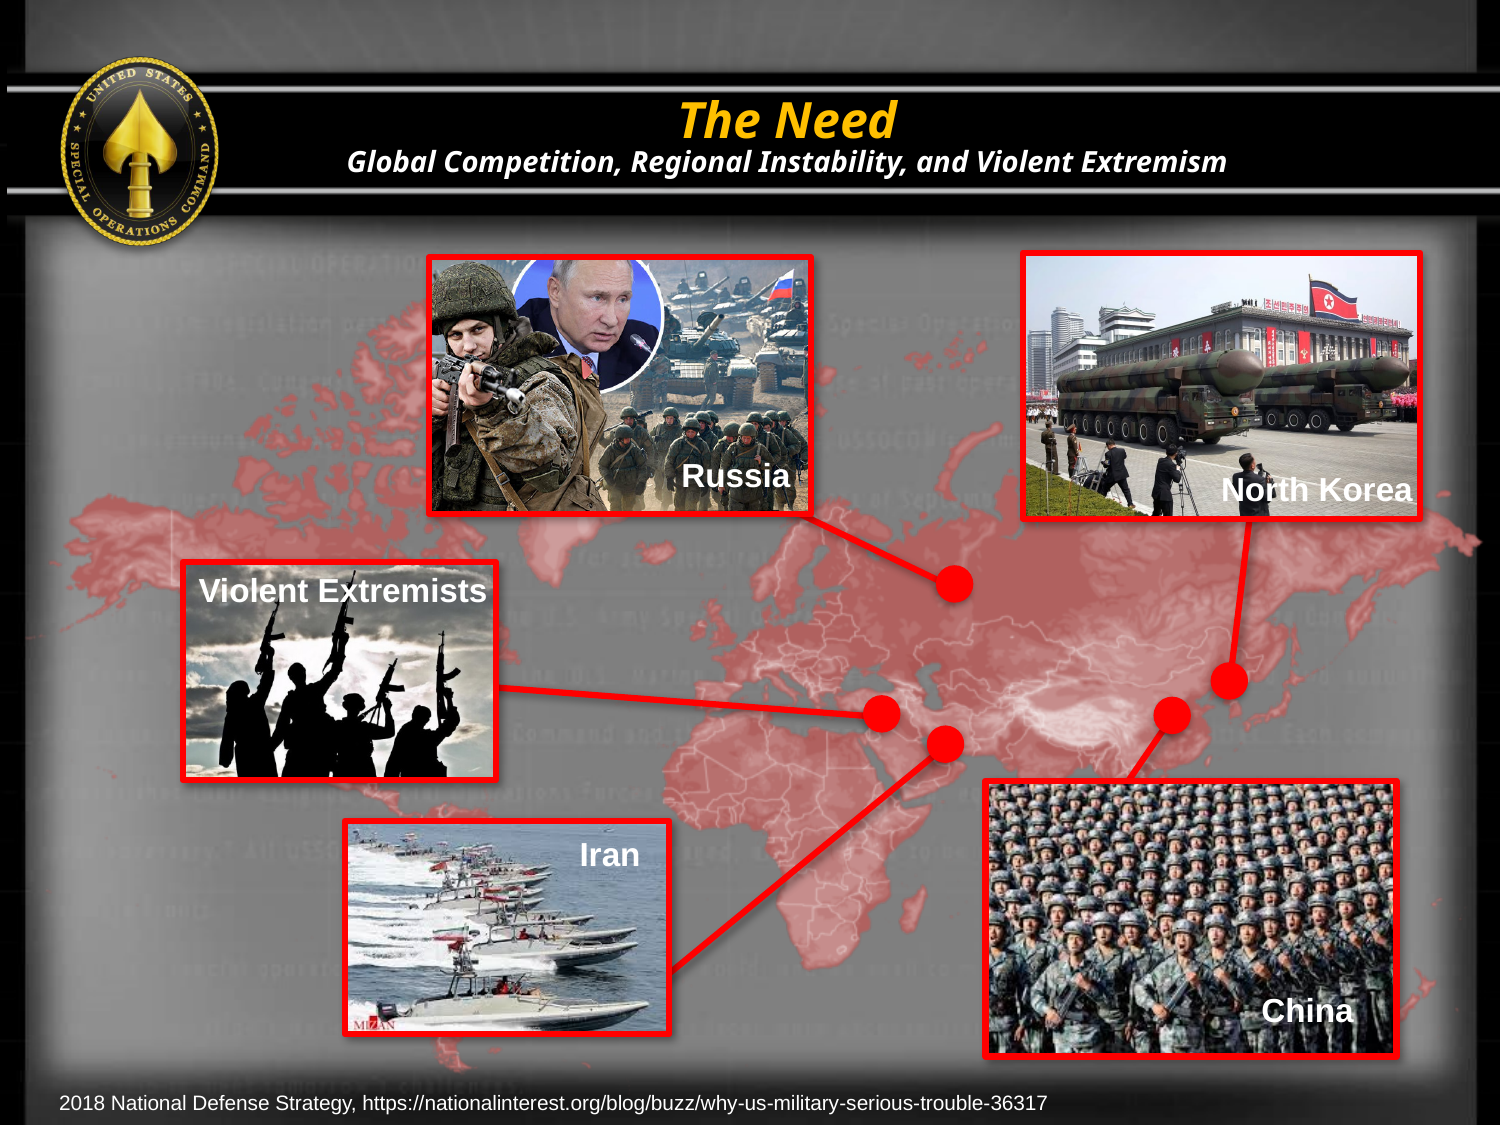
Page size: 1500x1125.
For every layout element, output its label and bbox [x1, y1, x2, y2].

text_box [1058, 718, 1172, 782]
text_box [637, 753, 937, 1000]
text_box [497, 675, 882, 718]
picture [0, 0, 1500, 1125]
text_box [587, 411, 966, 594]
text_box [1230, 524, 1262, 677]
